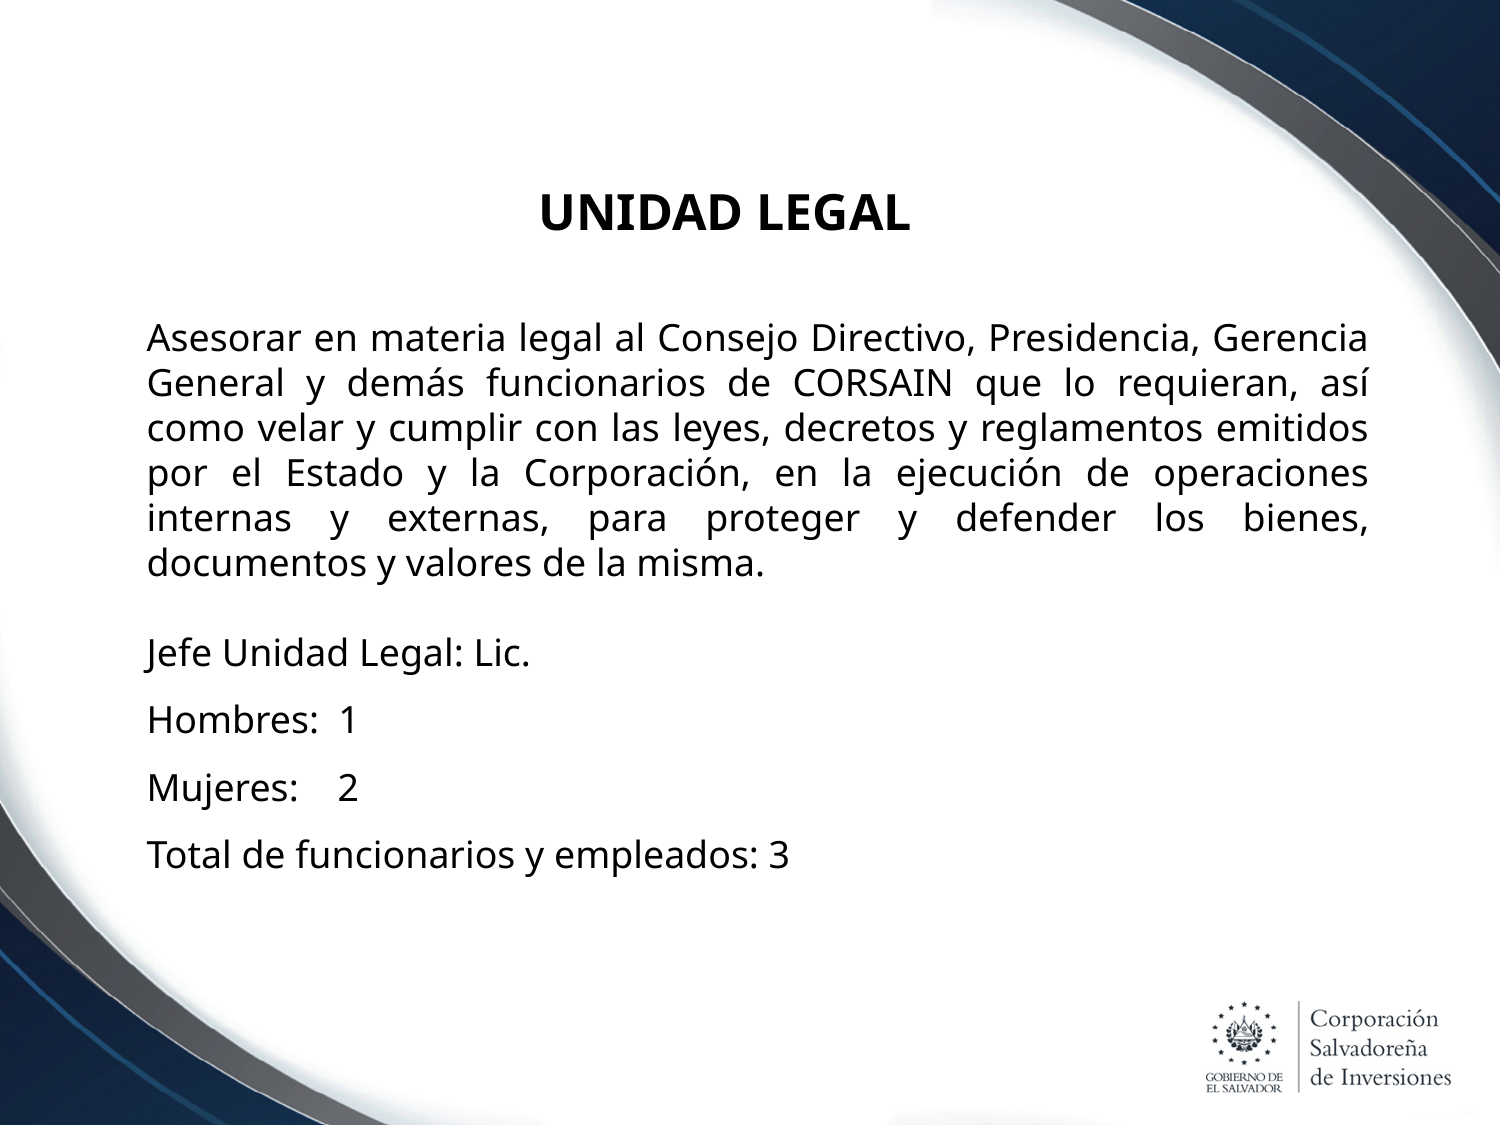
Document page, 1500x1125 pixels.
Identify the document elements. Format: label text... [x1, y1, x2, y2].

text_box UNIDAD LEGAL [523, 172, 927, 248]
picture [0, 0, 1500, 1125]
text_box Asesorar en materia legal al Consejo Directivo, Presidencia, Gerencia General y demás funcionarios de CORSAIN que lo requieran, así como velar y cumplir con las leyes, decretos y reglamentos emitidos por el Estado y la Corporación, en la ejecución de operaciones internas y externas, para proteger y defender los bienes, documentos y valores de la misma. Jefe Unidad Legal: Lic. Hombres: 1 Mujeres: 2 Total de funcionarios y empleados: 3 [131, 306, 1385, 929]
